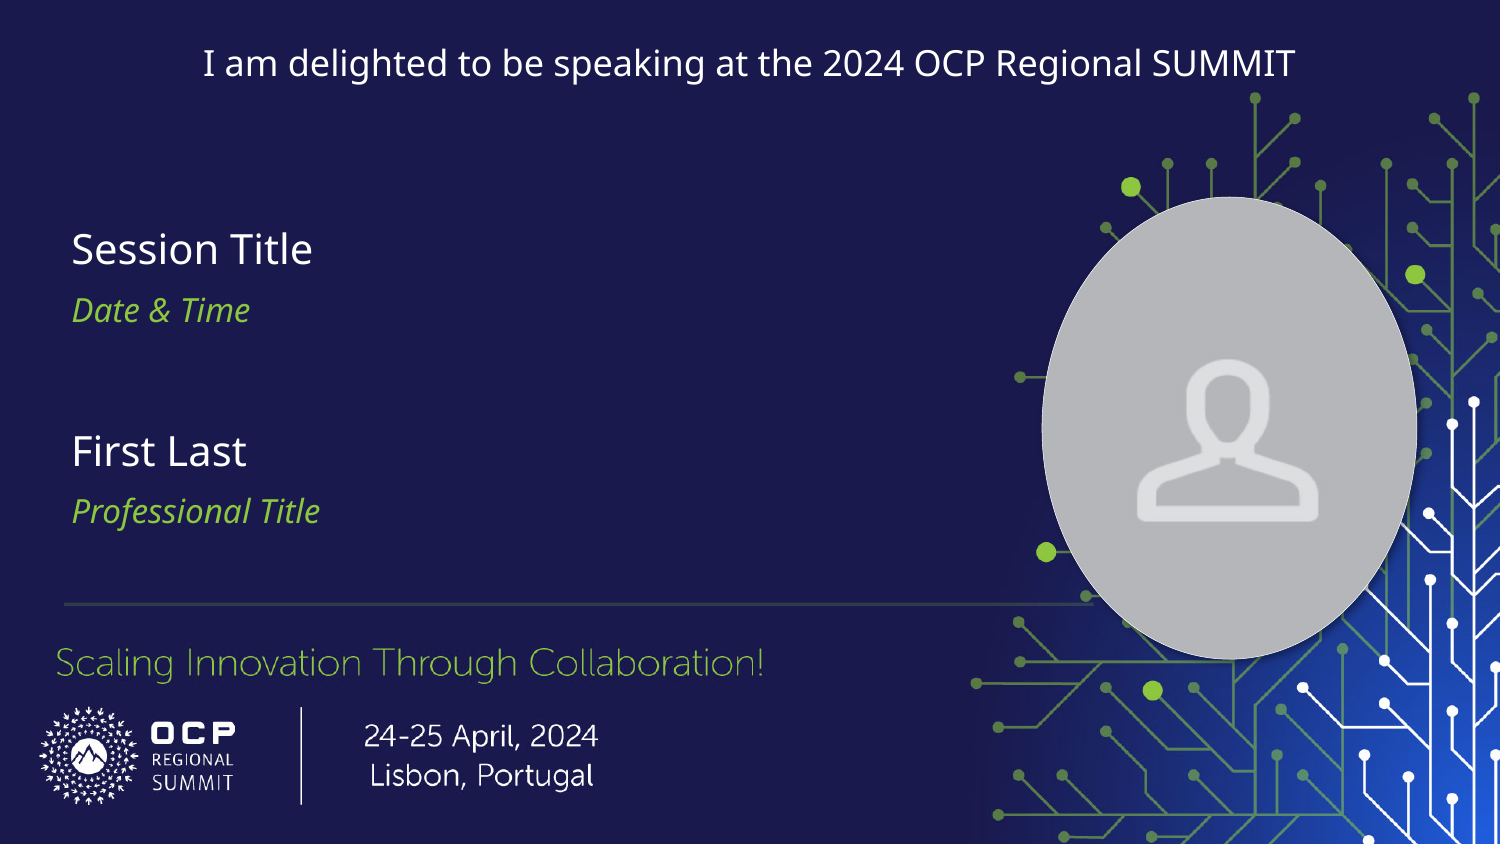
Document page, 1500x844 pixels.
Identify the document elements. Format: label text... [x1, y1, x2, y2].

text_box First Last [56, 356, 1023, 483]
text_box I am delighted to be speaking at the 2024 OCP Regional SUMMIT [69, 33, 1431, 93]
text_box Date & Time [56, 282, 1023, 343]
text_box Professional Title [56, 483, 1023, 544]
text_box Session Title [56, 154, 1023, 282]
picture [0, 0, 1500, 844]
